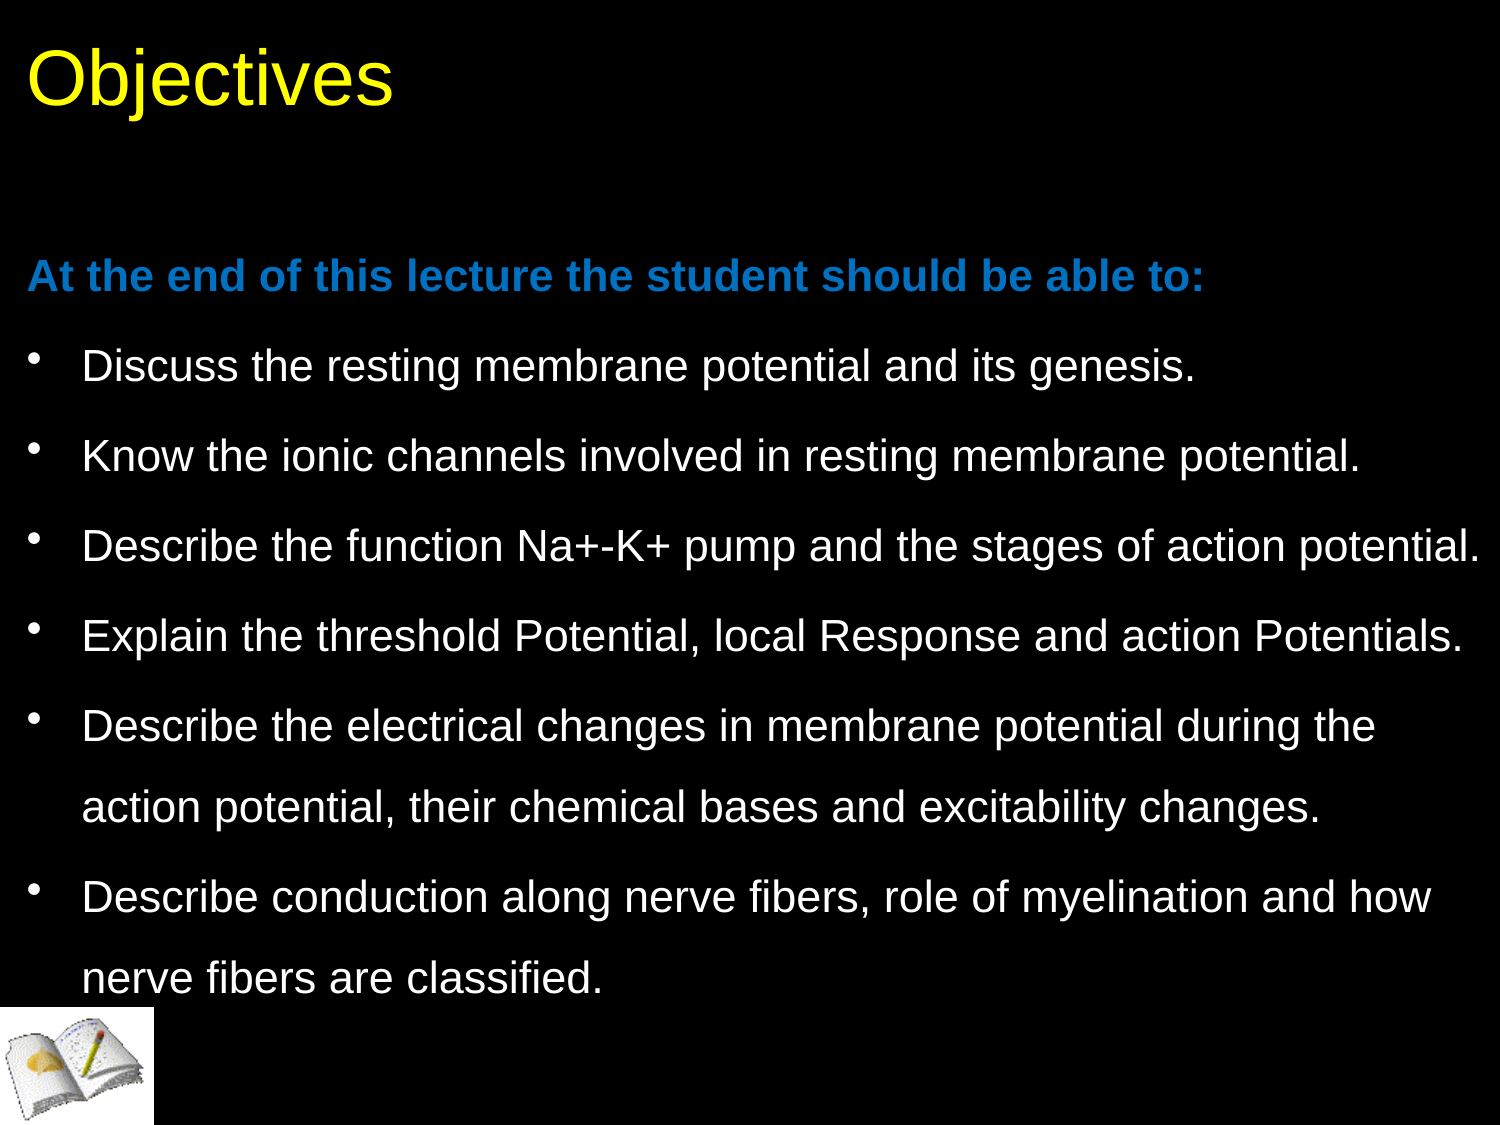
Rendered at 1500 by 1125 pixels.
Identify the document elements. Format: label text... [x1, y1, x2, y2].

list Objectives At the end of this lecture the student should be able to: Discuss the resting membrane potential and its genesis. Know the ionic channels involved in resting membrane potential. Describe the function Na+-K+ pump and the stages of action potential. Explain the threshold Potential, local Response and action Potentials. Describe the electrical changes in membrane potential during the action potential, their chemical bases and excitability changes. Describe conduction along nerve fibers, role of myelination and how nerve fibers are classified. [11, 0, 1500, 1097]
picture [0, 1007, 154, 1125]
